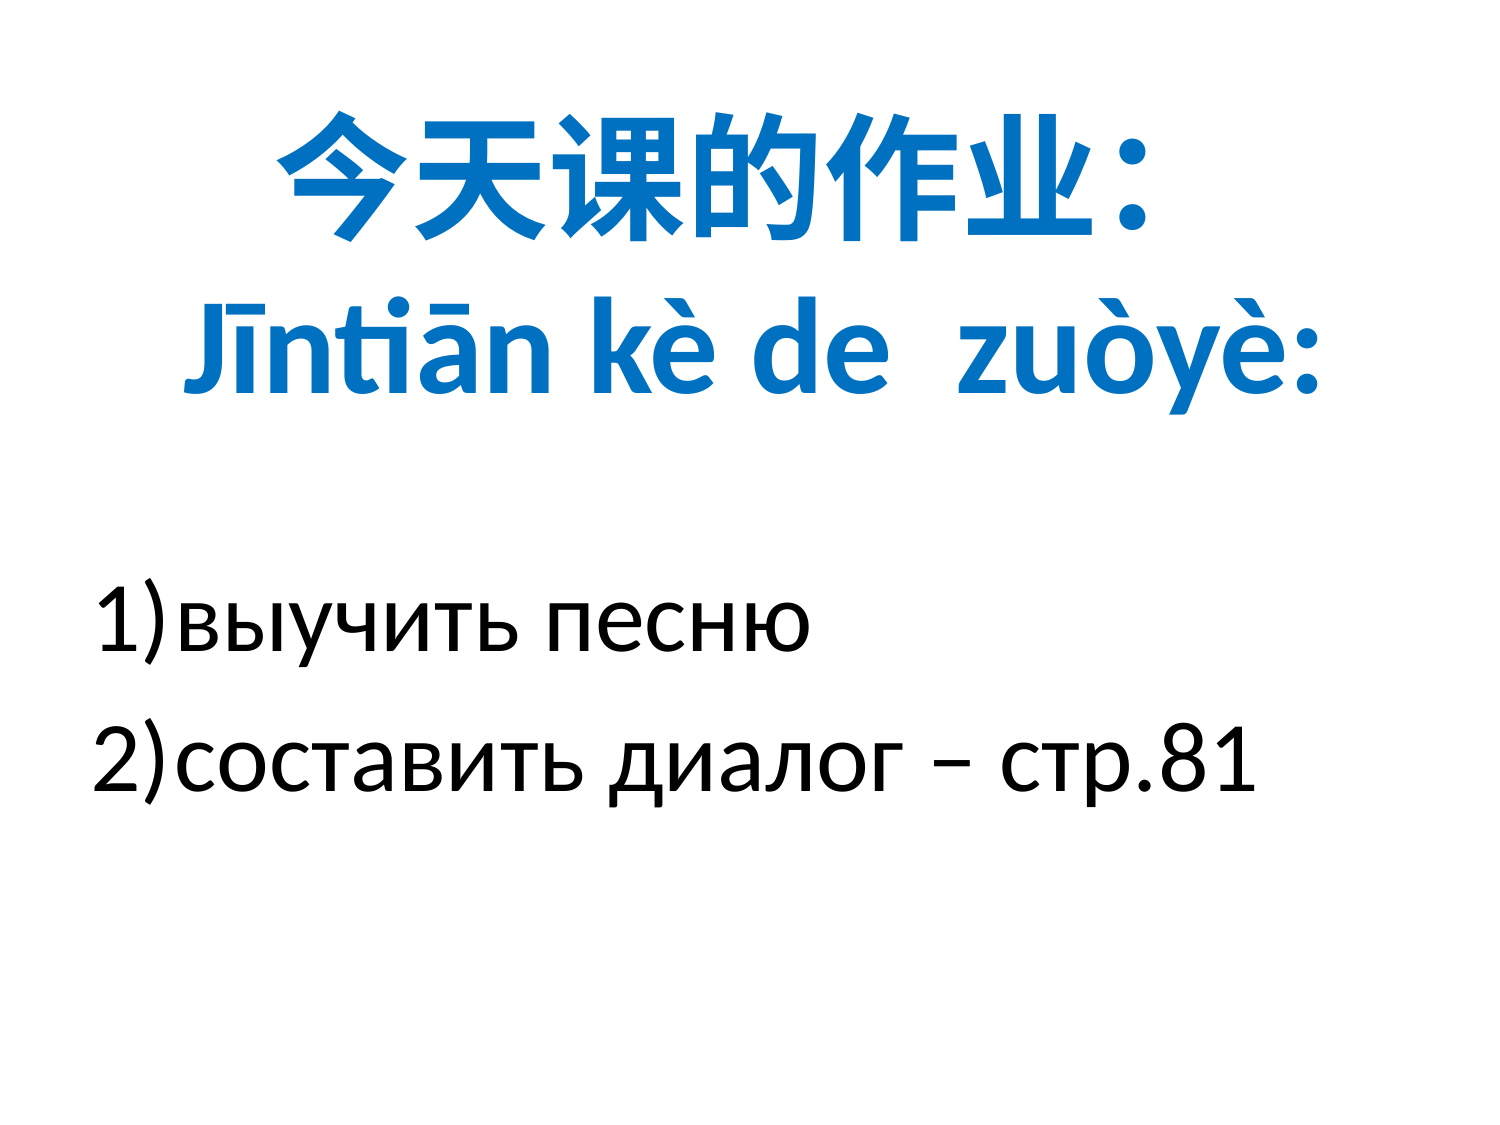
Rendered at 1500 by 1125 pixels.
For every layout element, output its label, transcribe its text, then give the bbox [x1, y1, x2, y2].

title 今天课的作业： Jīntiān kè de zuòyè: [75, 45, 1436, 468]
list выучить песню составить диалог – стр.81 [75, 444, 1425, 1005]
